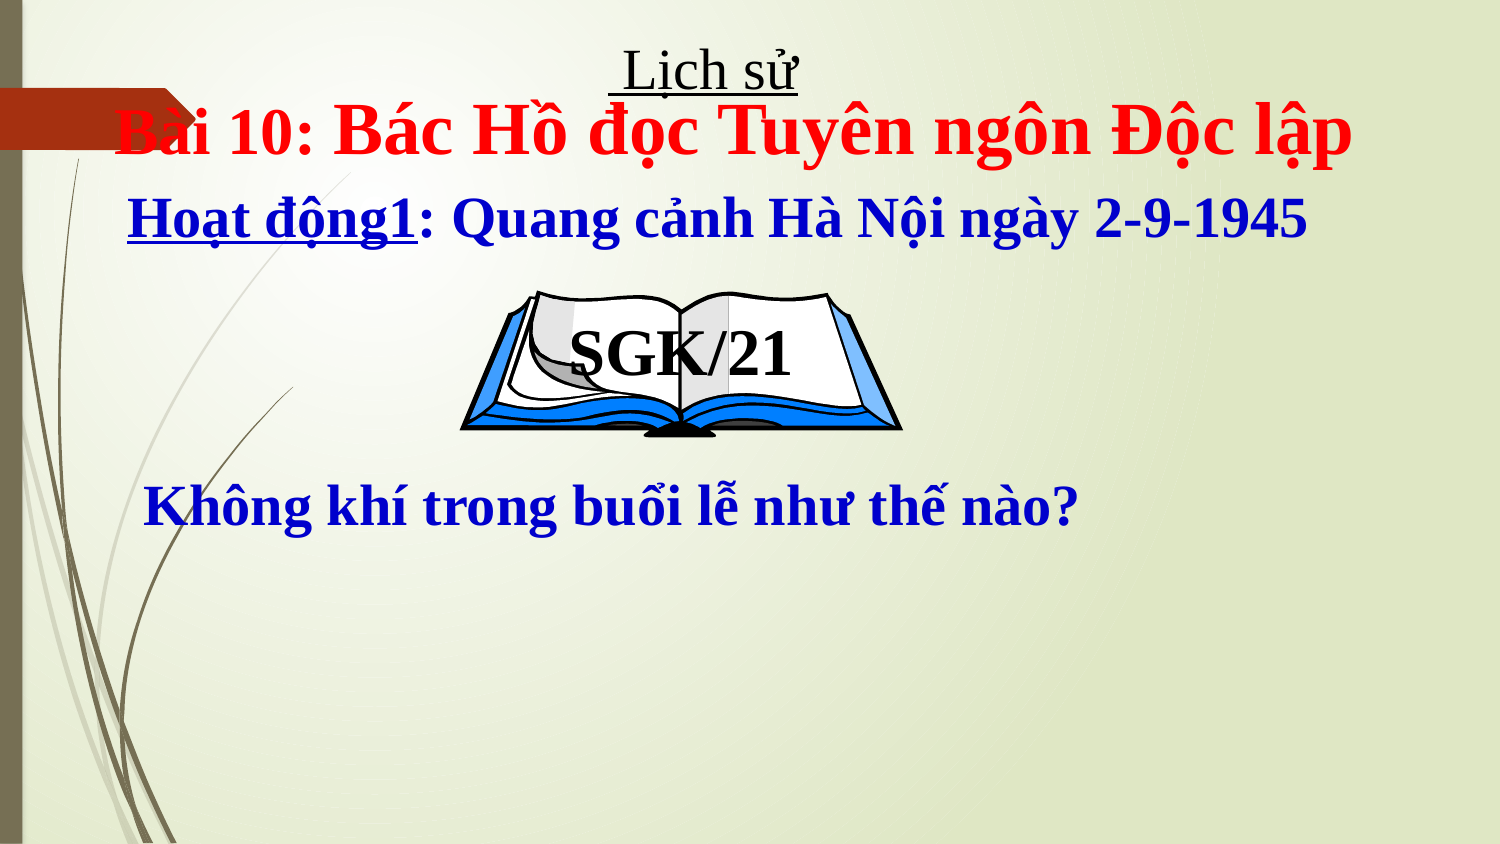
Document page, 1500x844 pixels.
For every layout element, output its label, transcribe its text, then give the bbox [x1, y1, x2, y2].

text_box Bài 10: Bác Hồ đọc Tuyên ngôn Độc lập [87, 71, 1382, 177]
text_box Hoạt động1: Quang cảnh Hà Nội ngày 2-9-1945 [112, 171, 1382, 257]
text_box Lịch sử [491, 23, 1017, 71]
text_box Không khí trong buổi lễ như thế nào? [87, 459, 1138, 545]
picture [459, 276, 904, 439]
